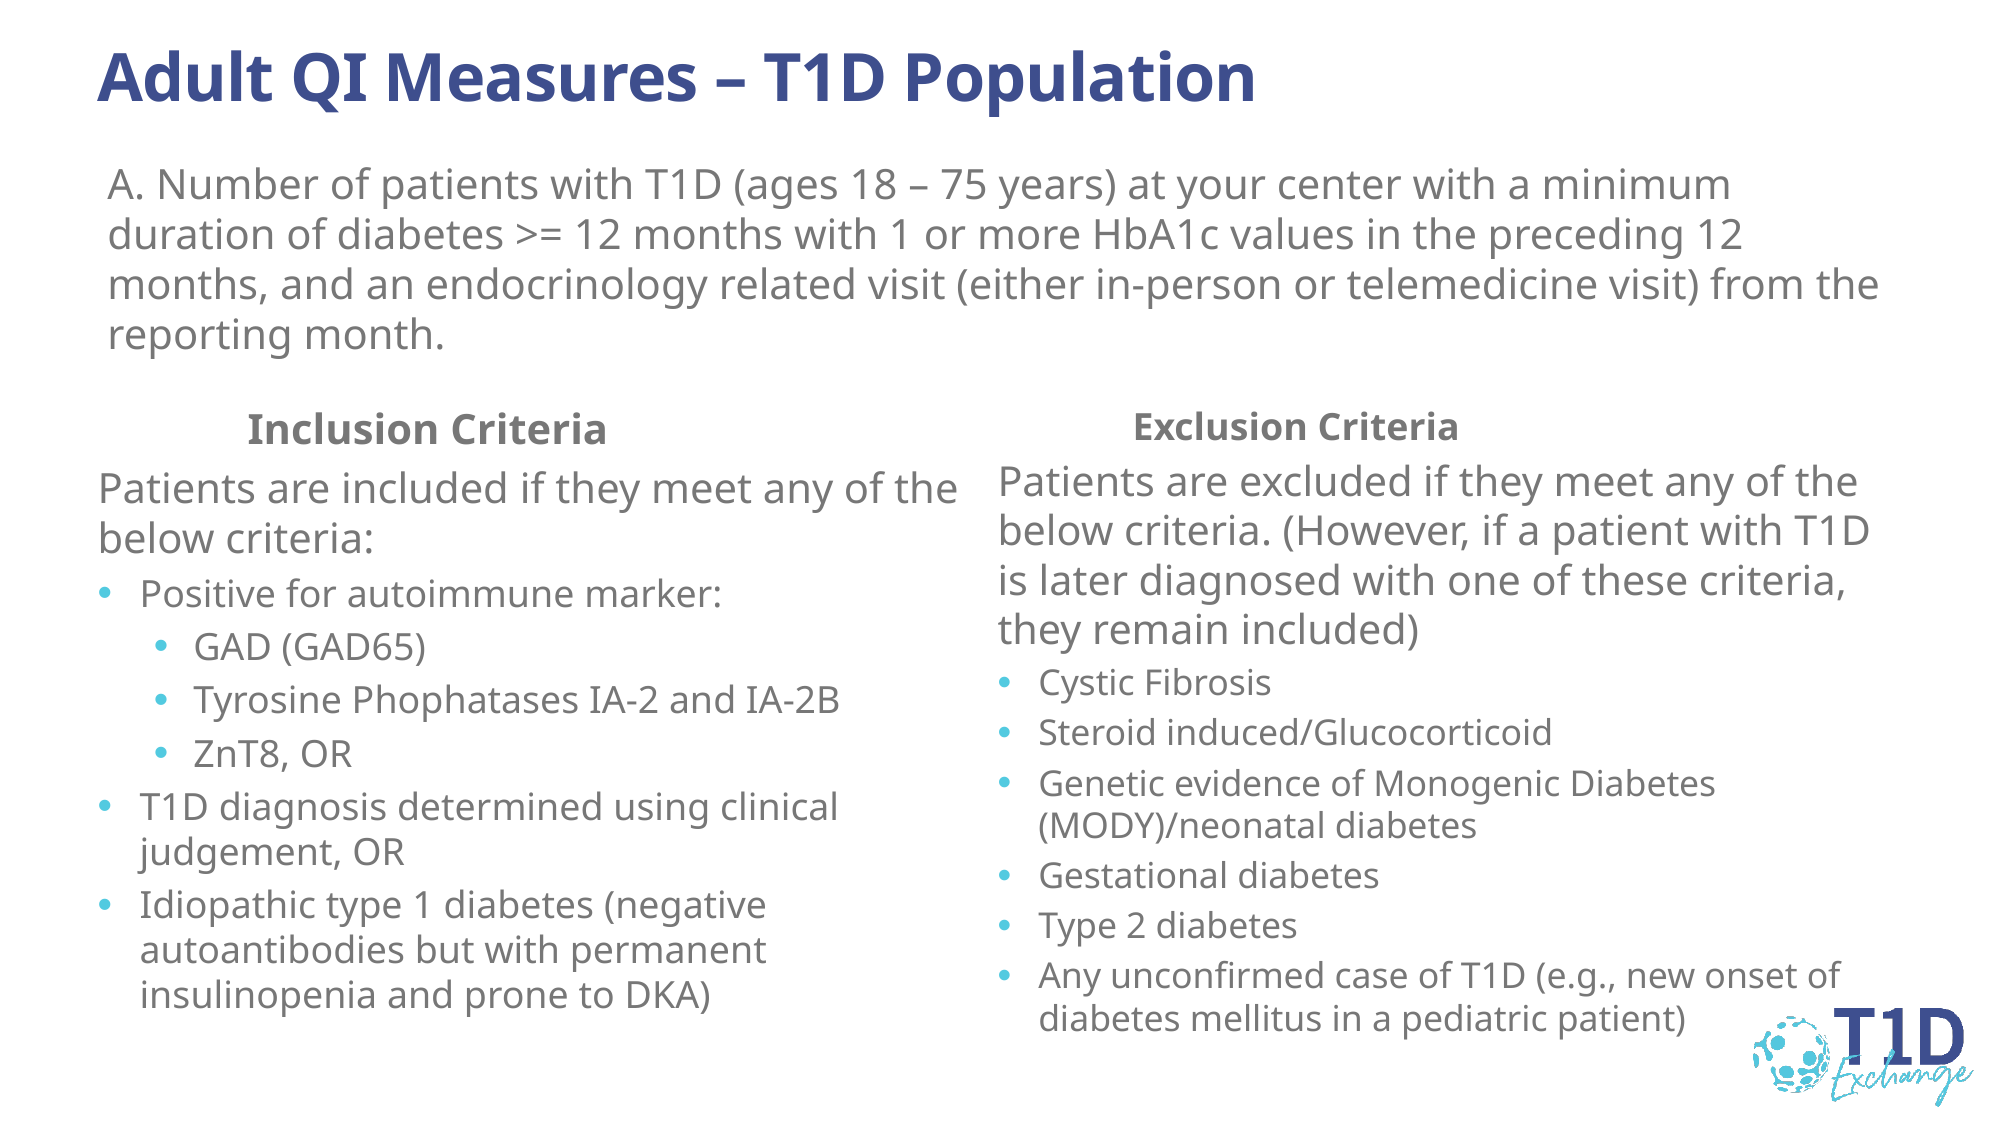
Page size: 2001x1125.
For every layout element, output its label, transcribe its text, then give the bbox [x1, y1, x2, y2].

picture [1726, 964, 2000, 1125]
list A. Number of patients with T1D (ages 18 – 75 years) at your center with a minimum duration of diabetes >= 12 months with 1 or more HbA1c values in the preceding 12 months, and an endocrinology related visit (either in-person or telemedicine visit) from the reporting month. [99, 149, 1901, 396]
title Adult QI Measures – T1D Population [89, 36, 1891, 113]
text_box Exclusion Criteria Patients are excluded if they meet any of the below criteria. (However, if a patient with T1D is later diagnosed with one of these criteria, they remain included) Cystic Fibrosis Steroid induced/Glucocorticoid Genetic evidence of Monogenic Diabetes (MODY)/neonatal diabetes Gestational diabetes Type 2 diabetes Any unconfirmed case of T1D (e.g., new onset of diabetes mellitus in a pediatric patient) [990, 395, 1900, 1050]
text_box Inclusion Criteria Patients are included if they meet any of the below criteria: Positive for autoimmune marker: GAD (GAD65) Tyrosine Phophatases IA-2 and IA-2B ZnT8, OR T1D diagnosis determined using clinical judgement, OR Idiopathic type 1 diabetes (negative autoantibodies but with permanent insulinopenia and prone to DKA) [90, 395, 990, 1050]
